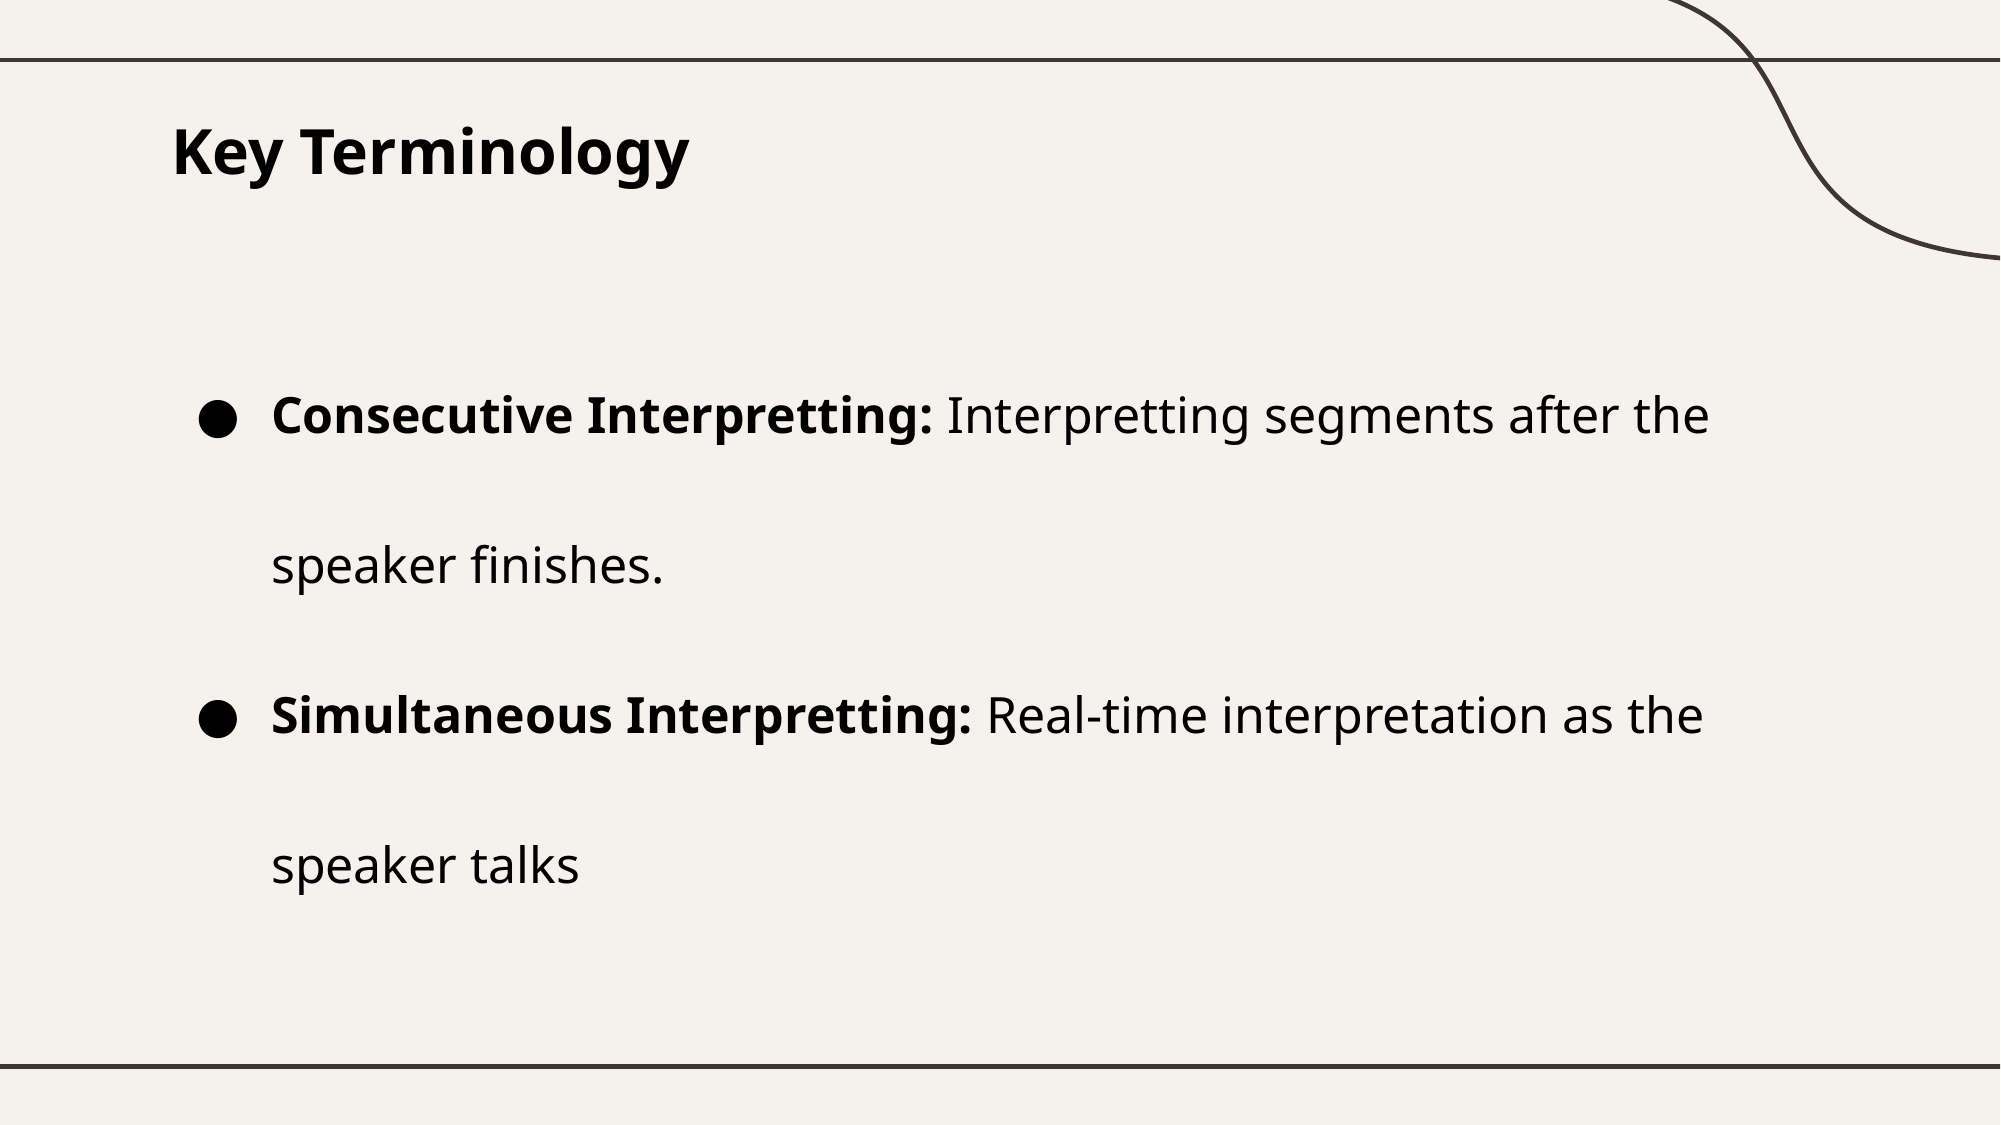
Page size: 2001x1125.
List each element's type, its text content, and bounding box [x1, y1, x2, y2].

list Consecutive Interpretting: Interpretting segments after the speaker finishes. Simultaneous Interpretting: Real-time interpretation as the speaker talks [156, 278, 1844, 1000]
title Key Terminology [156, 97, 1187, 223]
